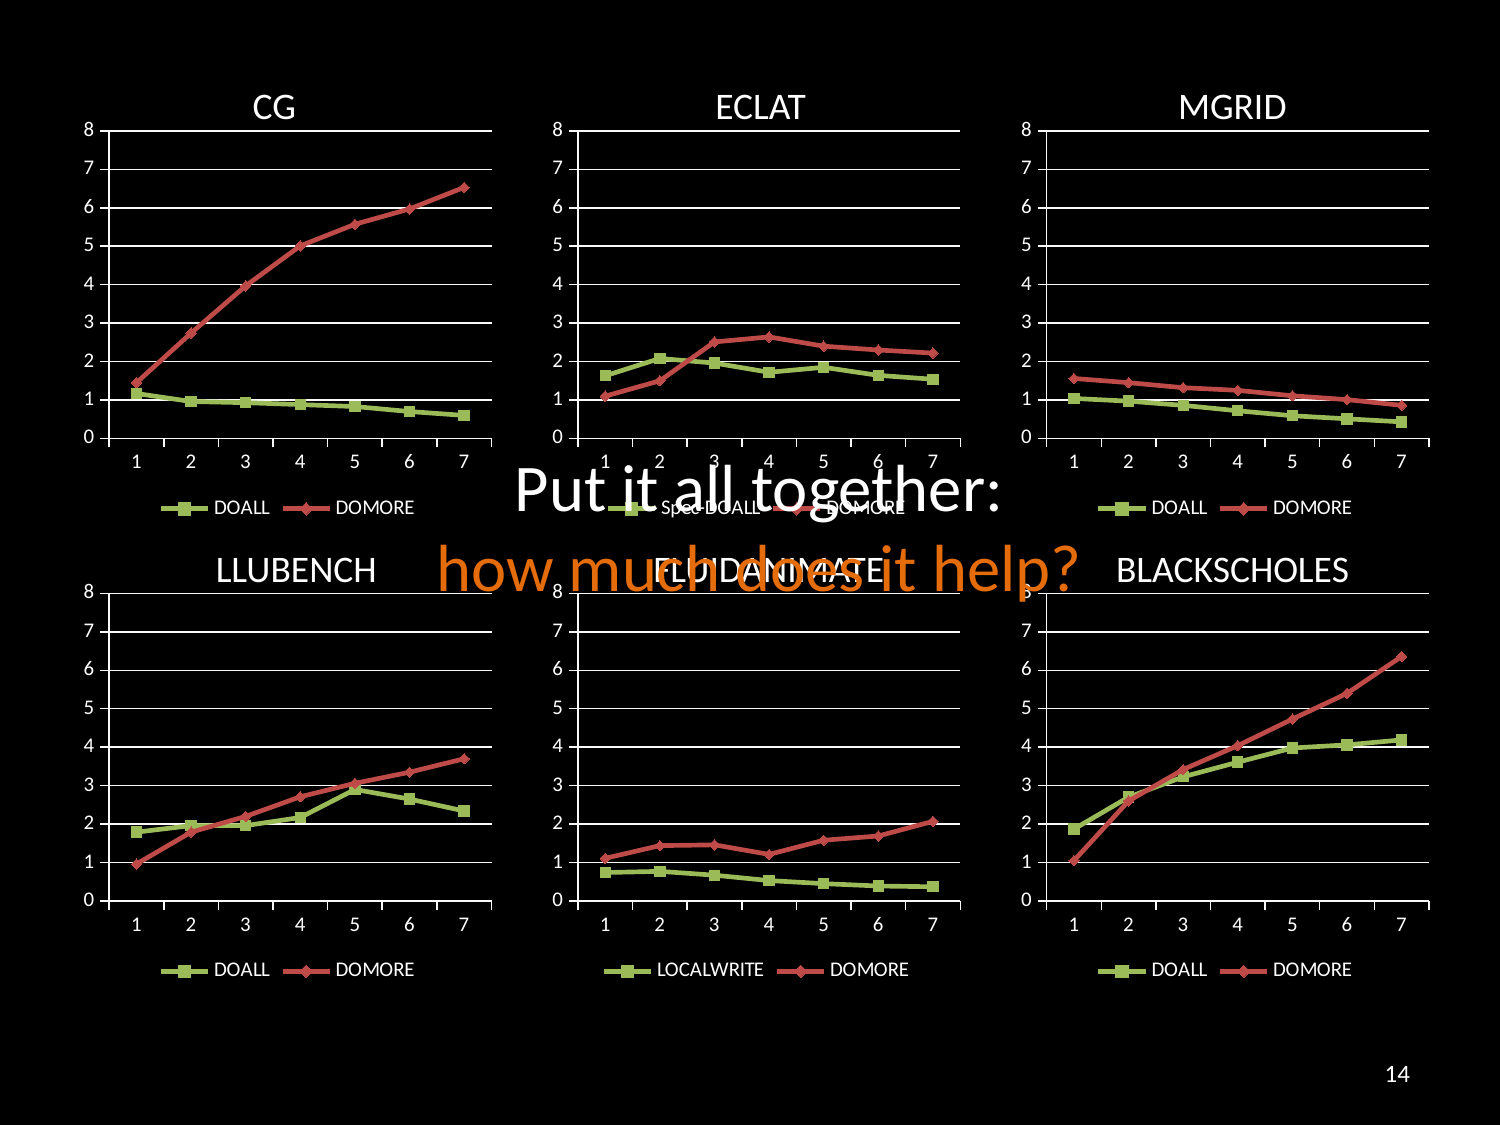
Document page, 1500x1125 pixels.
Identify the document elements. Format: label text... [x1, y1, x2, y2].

chart [1012, 574, 1438, 988]
slide_number 14 [1074, 1042, 1425, 1103]
text_box Put it all together: how much does it help? [421, 437, 1097, 613]
chart [543, 574, 970, 988]
chart [74, 112, 501, 526]
text_box MGRID [1163, 74, 1302, 110]
text_box LLUBENCH [201, 537, 392, 573]
chart [74, 574, 501, 988]
chart [543, 112, 970, 526]
text_box BLACKSCHOLES [1101, 537, 1365, 573]
chart [1012, 112, 1438, 526]
text_box CG [237, 74, 312, 110]
text_box ECLAT [700, 74, 821, 110]
